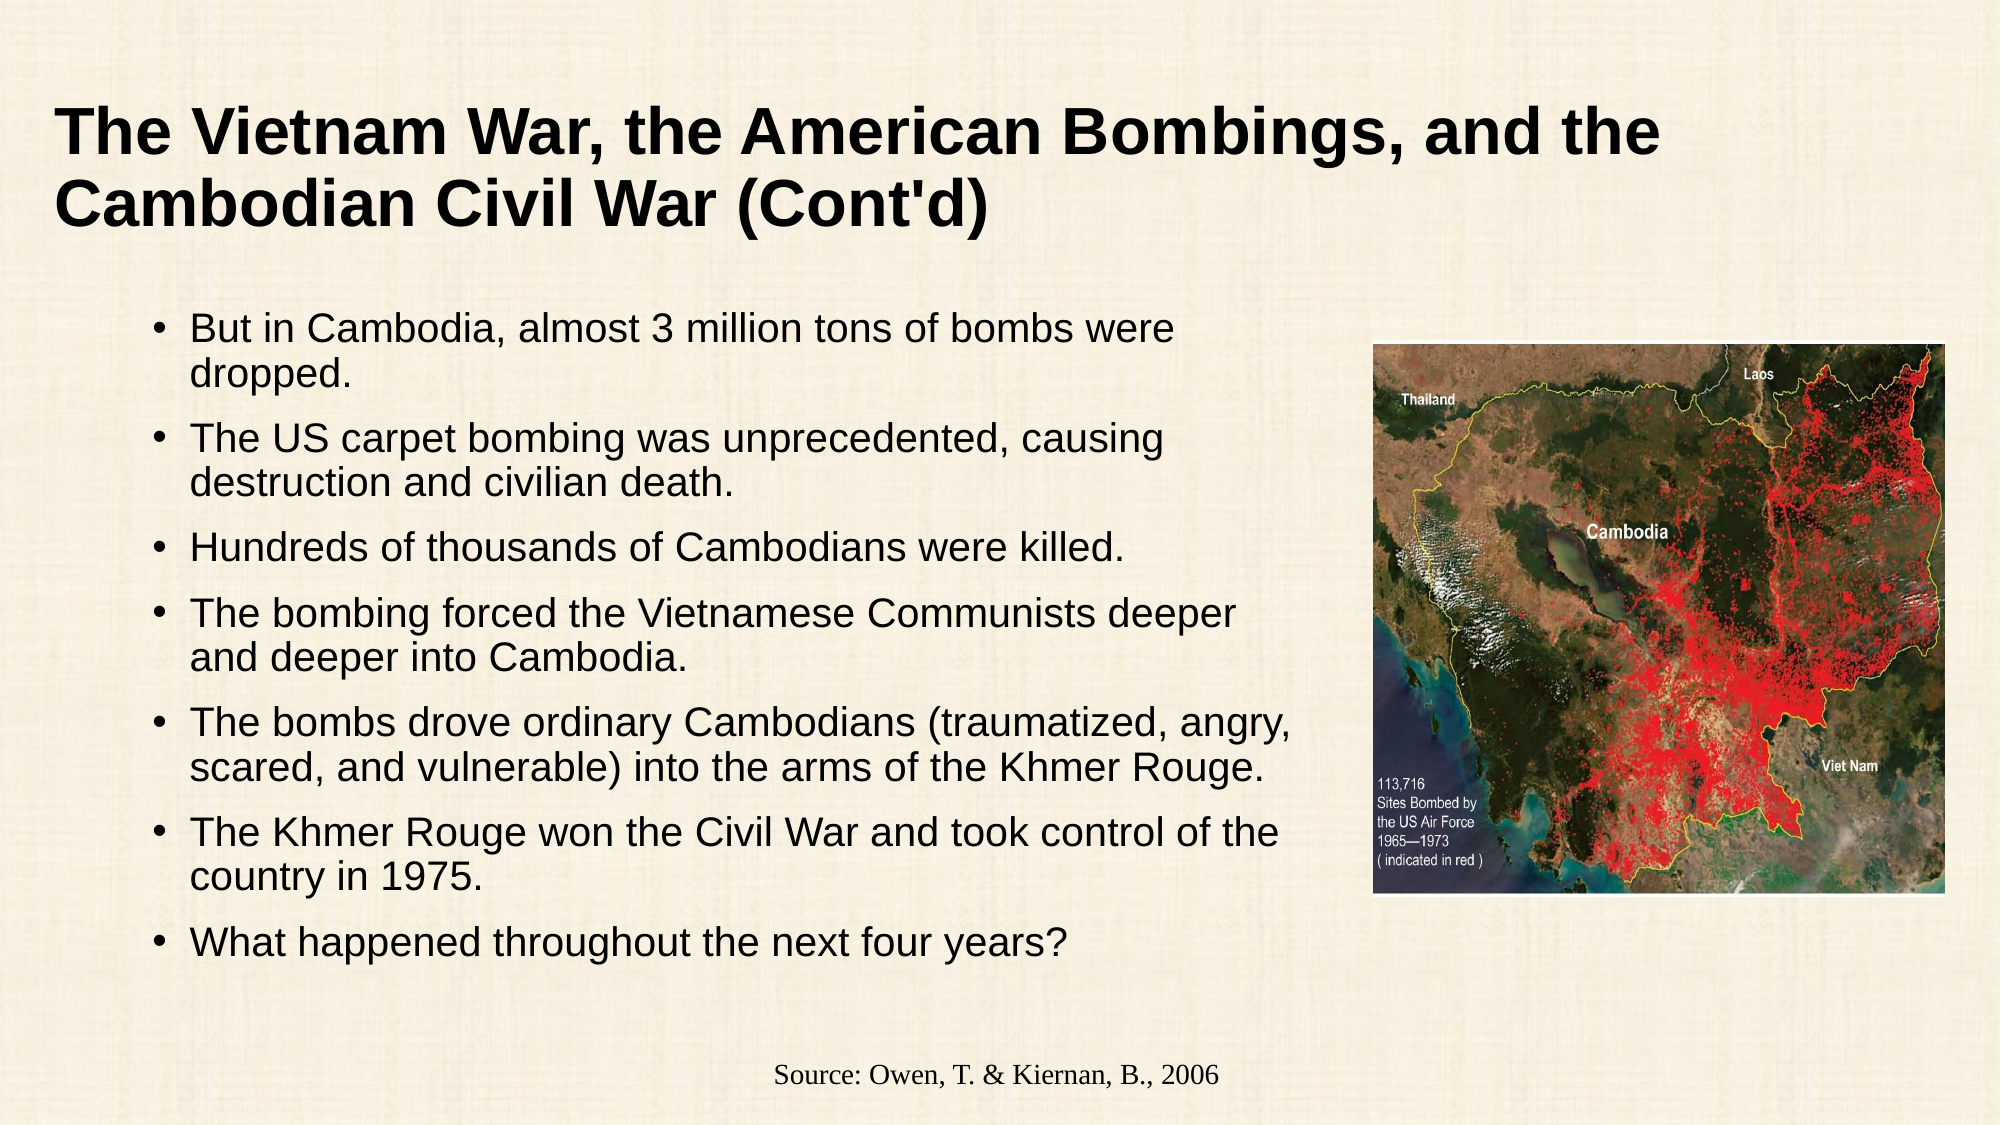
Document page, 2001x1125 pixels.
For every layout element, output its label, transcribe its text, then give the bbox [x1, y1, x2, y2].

title The Vietnam War, the American Bombings, and the Cambodian Civil War (Cont'd) [39, 59, 2000, 278]
footer Source: Owen, T. & Kiernan, B., 2006 [662, 1042, 1338, 1103]
picture [1373, 339, 1946, 897]
list But in Cambodia, almost 3 million tons of bombs were dropped. The US carpet bombing was unprecedented, causing destruction and civilian death. Hundreds of thousands of Cambodians were killed. The bombing forced the Vietnamese Communists deeper and deeper into Cambodia. The bombs drove ordinary Cambodians (traumatized, angry, scared, and vulnerable) into the arms of the Khmer Rouge. The Khmer Rouge won the Civil War and took control of the country in 1975. What happened throughout the next four years? [137, 299, 1315, 1014]
